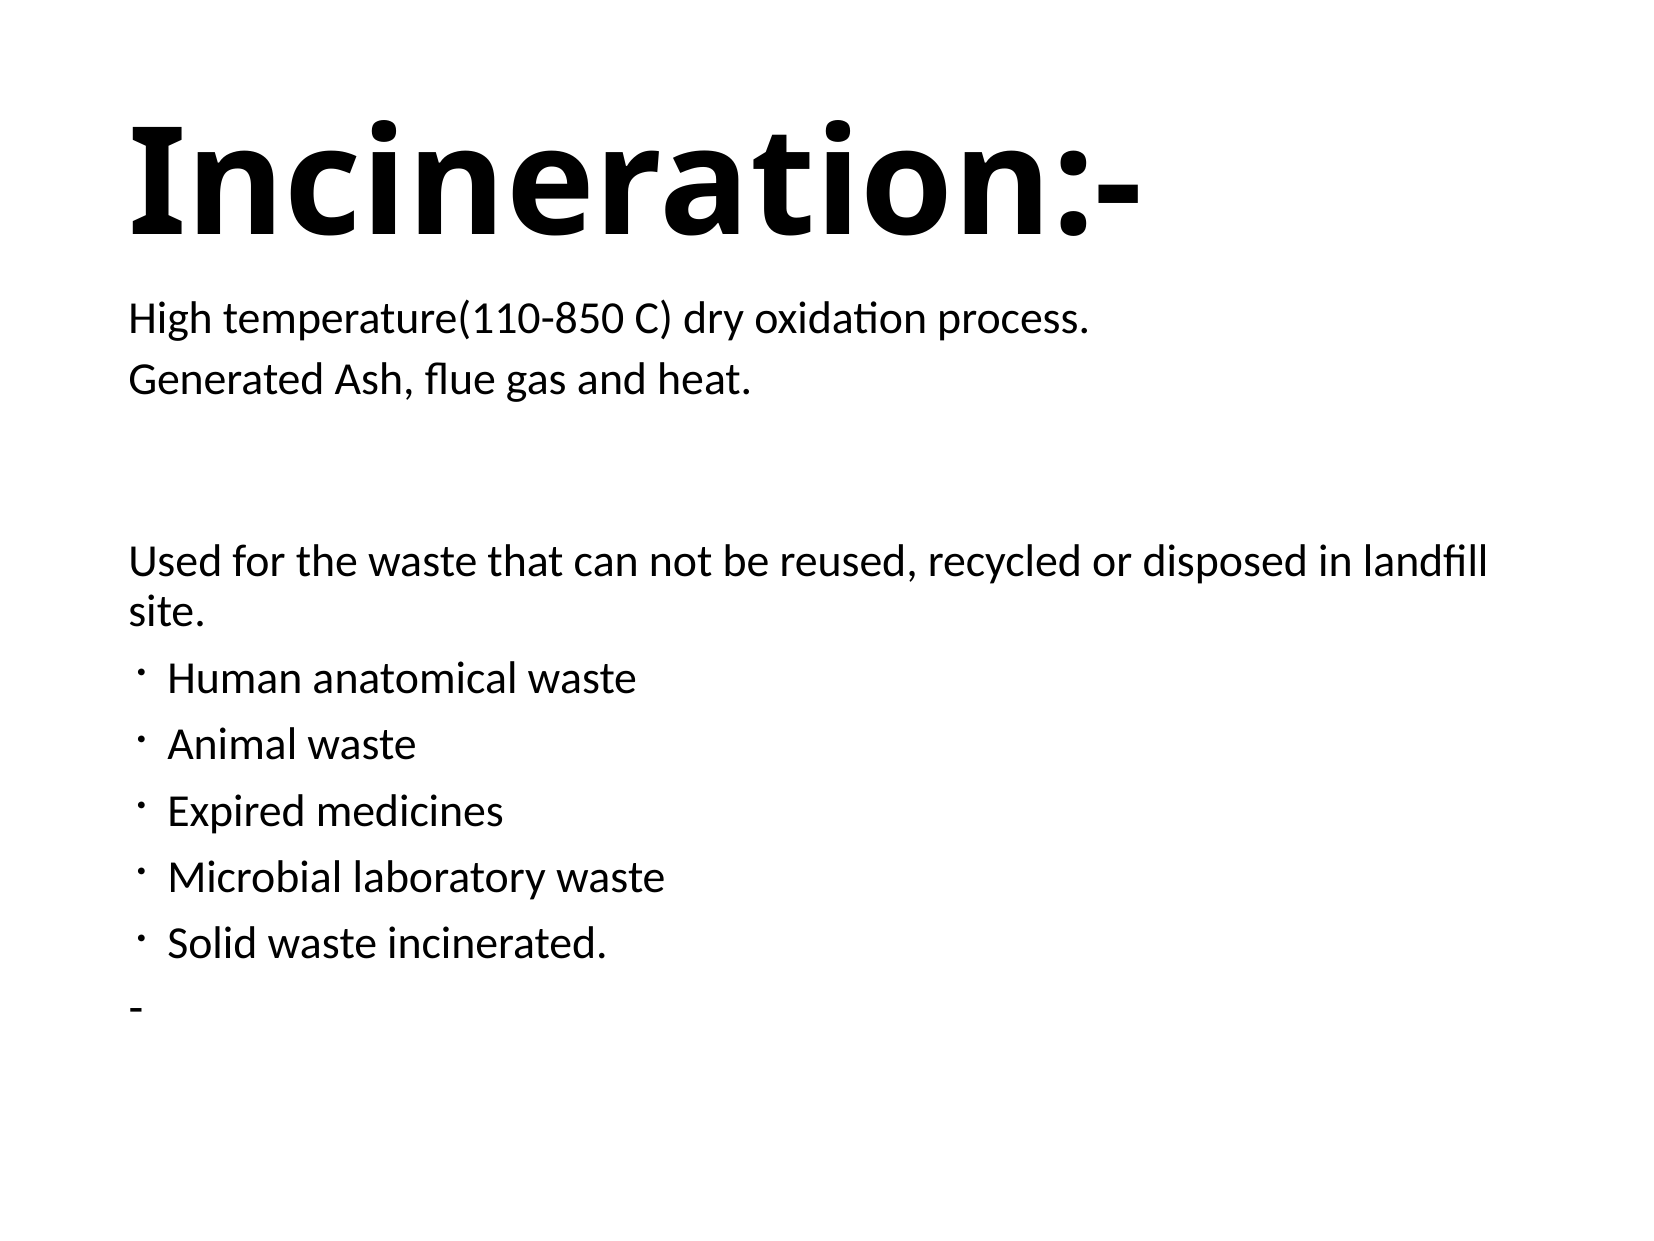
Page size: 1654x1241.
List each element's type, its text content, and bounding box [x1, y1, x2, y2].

text_box Incineration:- [113, 65, 1540, 306]
text_box High temperature(110-850 C) dry oxidation process. Generated Ash, flue gas and heat. Used for the waste that can not be reused, recycled or disposed in landfill site. Human anatomical waste Animal waste Expired medicines Microbial laboratory waste Solid waste incinerated. [113, 226, 1590, 1185]
